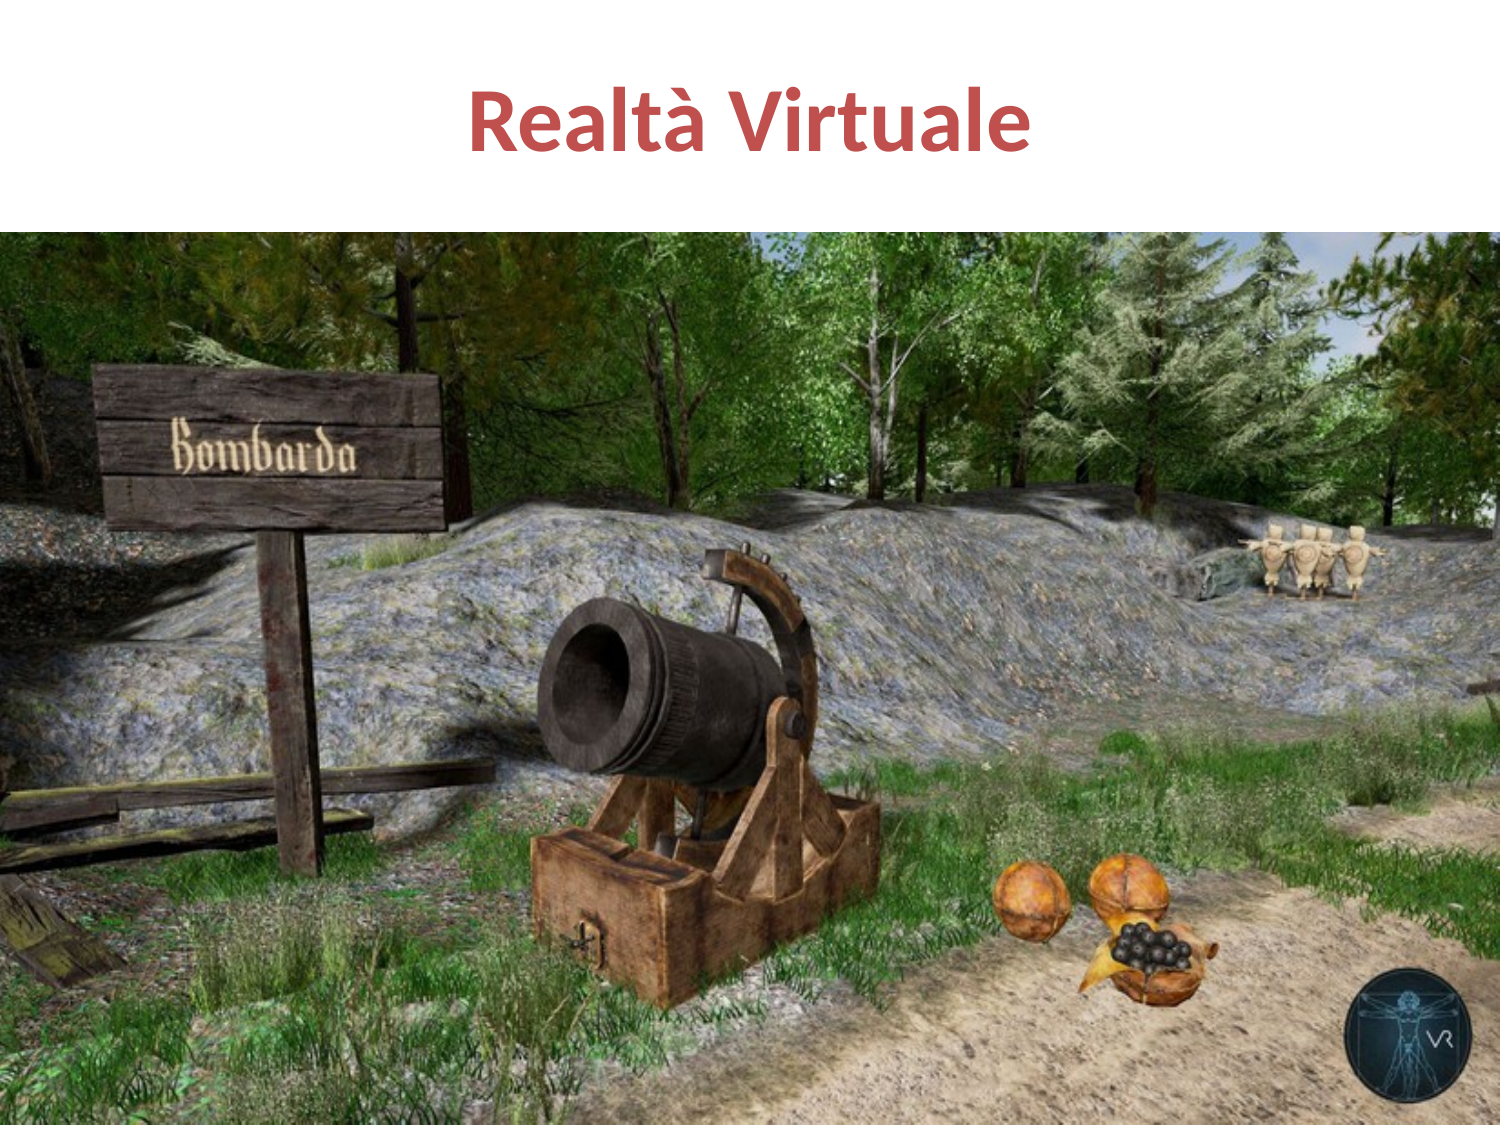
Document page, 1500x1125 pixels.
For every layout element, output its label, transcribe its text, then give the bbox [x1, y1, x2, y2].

picture [0, 232, 1500, 1125]
title Realtà Virtuale [75, 21, 1425, 209]
